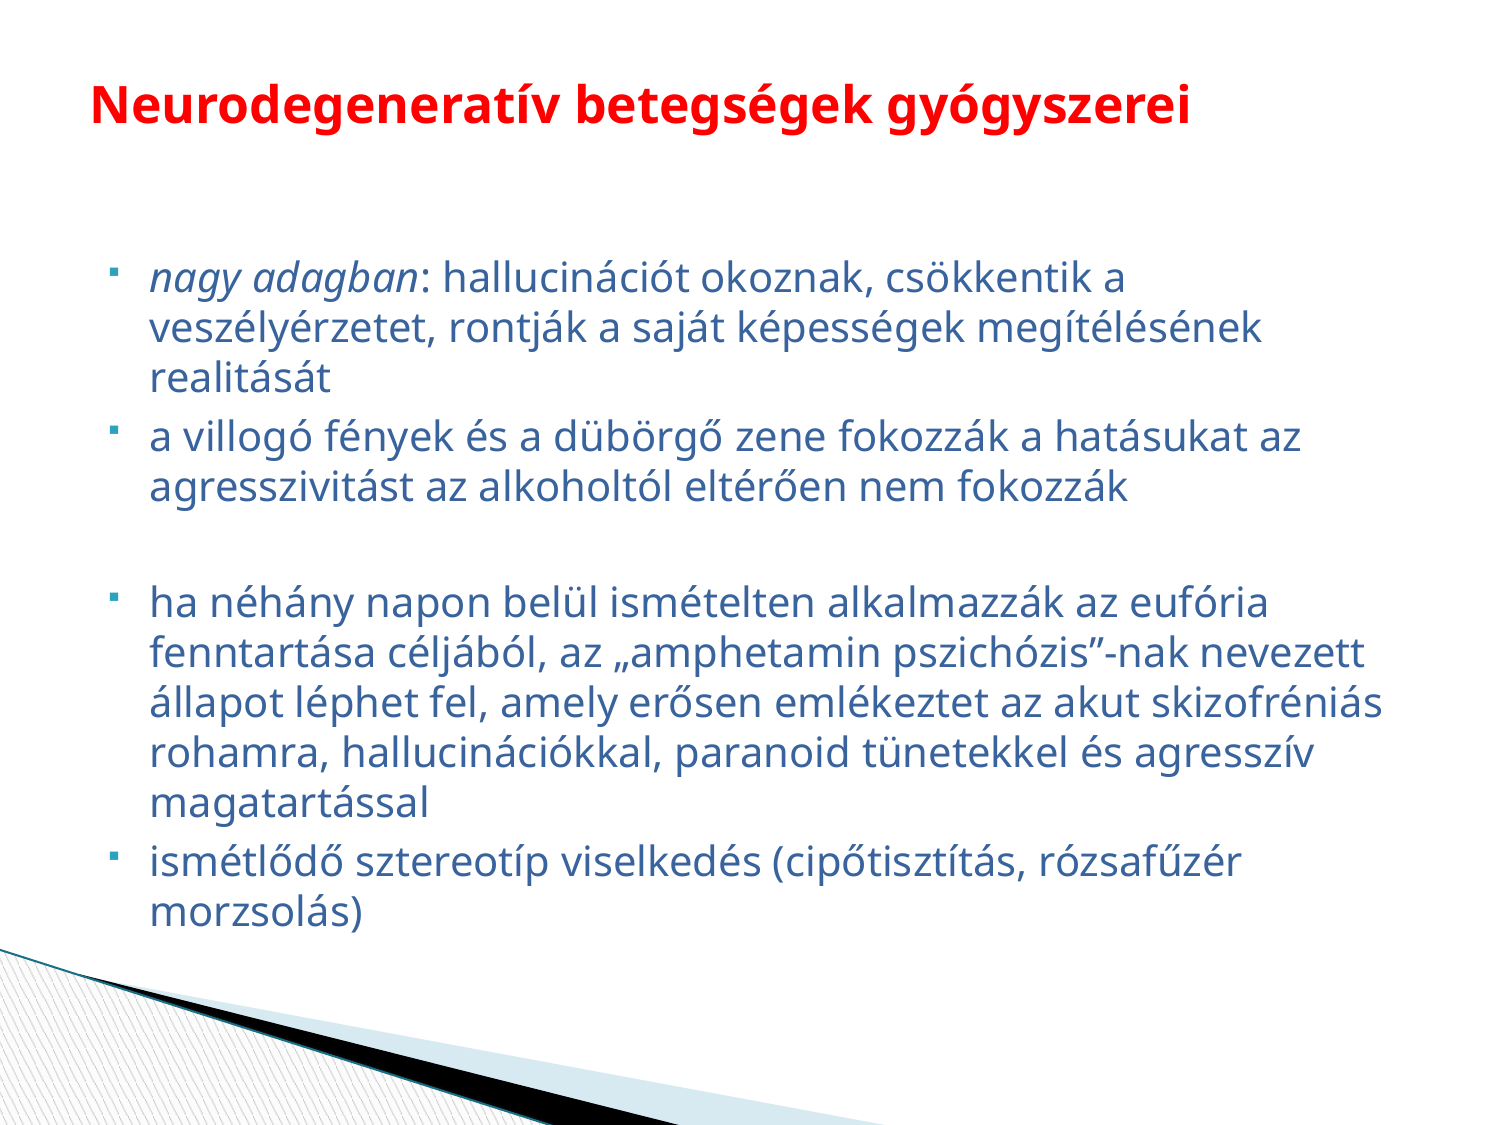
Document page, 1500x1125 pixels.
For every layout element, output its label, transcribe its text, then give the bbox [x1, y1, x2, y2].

list nagy adagban: hallucinációt okoznak, csökkentik a veszélyérzetet, rontják a saját képességek megítélésének realitását a villogó fények és a dübörgő zene fokozzák a hatásukat az agresszivitást az alkoholtól eltérően nem fokozzák ha néhány napon belül ismételten alkalmazzák az eufória fenntartása céljából, az „amphetamin pszichózis”-nak nevezett állapot léphet fel, amely erősen emlékeztet az akut skizofréniás rohamra, hallucinációkkal, paranoid tünetekkel és agresszív magatartással ismétlődő sztereotíp viselkedés (cipőtisztítás, rózsafűzér morzsolás) [75, 243, 1425, 1071]
title Neurodegeneratív betegségek gyógyszerei [75, 45, 1425, 161]
